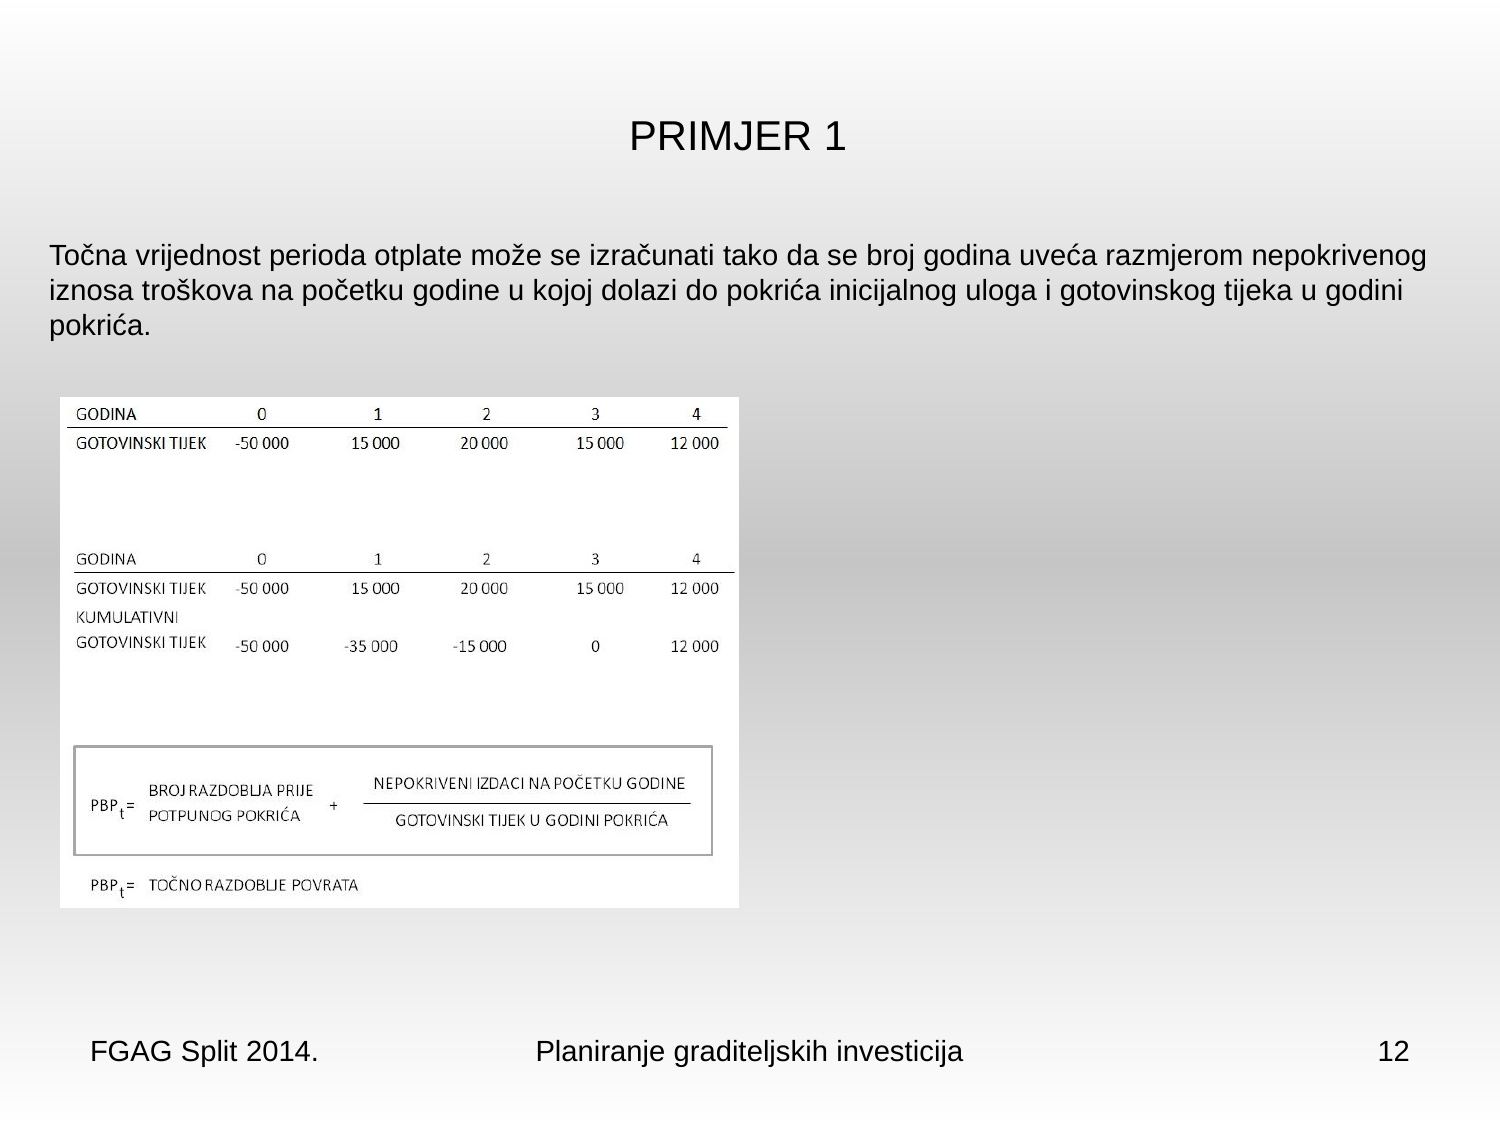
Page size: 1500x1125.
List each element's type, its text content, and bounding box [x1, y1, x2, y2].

footer Planiranje graditeljskih investicija [512, 1024, 988, 1103]
slide_number FGAG Split 2014. [75, 1024, 425, 1103]
slide_number 12 [1074, 1024, 1425, 1103]
text_box Točna vrijednost perioda otplate može se izračunati tako da se broj godina uveća razmjerom nepokrivenog iznosa troškova na početku godine u kojoj dolazi do pokrića inicijalnog uloga i gotovinskog tijeka u godini pokrića. [34, 228, 1477, 349]
picture [60, 396, 739, 908]
text_box PRIMJER 1 [0, 0, 1477, 167]
